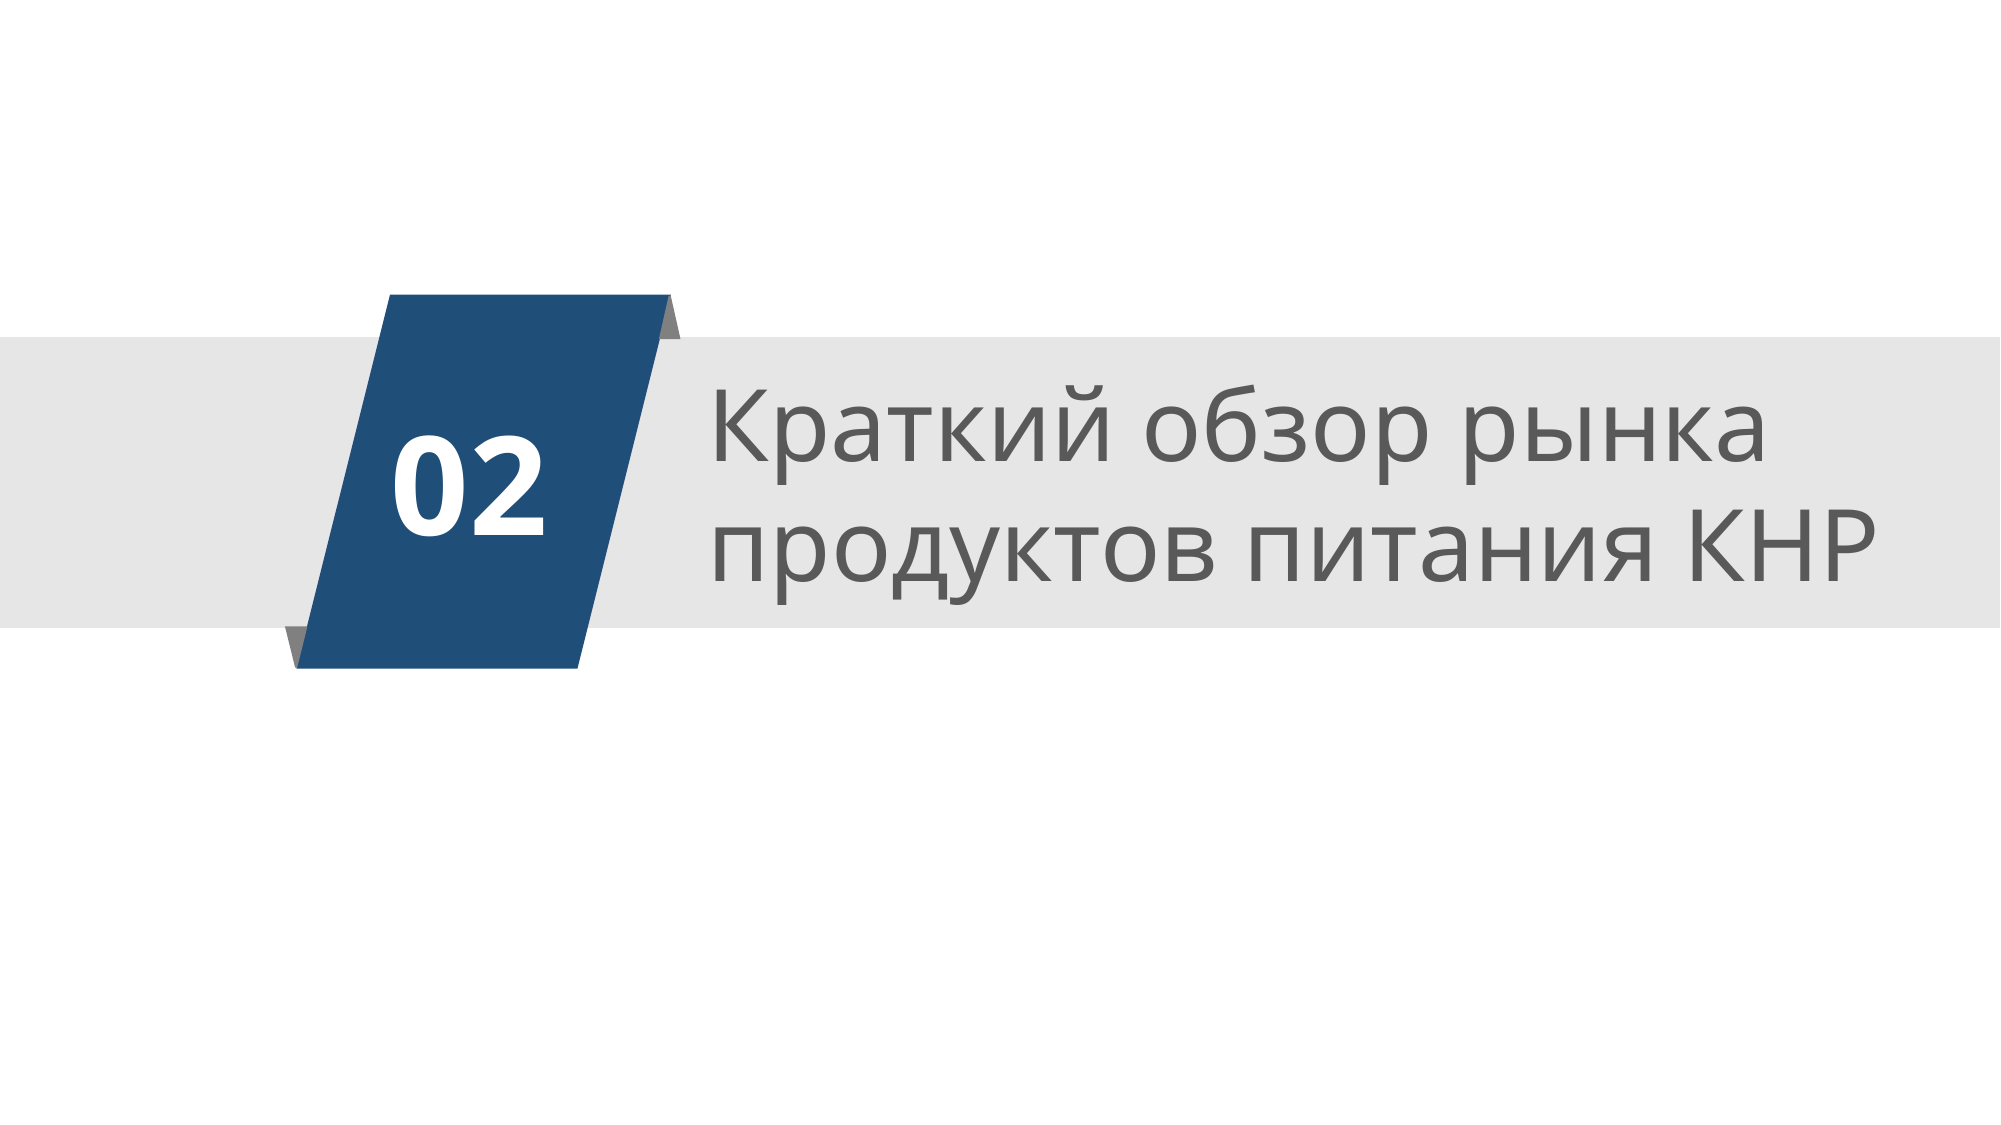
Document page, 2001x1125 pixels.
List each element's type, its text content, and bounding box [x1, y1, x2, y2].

text_box [296, 294, 671, 669]
text_box [658, 295, 681, 340]
text_box Краткий обзор рынка продуктов питания КНР [692, 353, 1977, 609]
text_box [0, 337, 379, 628]
text_box [588, 337, 2000, 628]
text_box 02 [376, 390, 592, 571]
text_box [284, 626, 308, 668]
